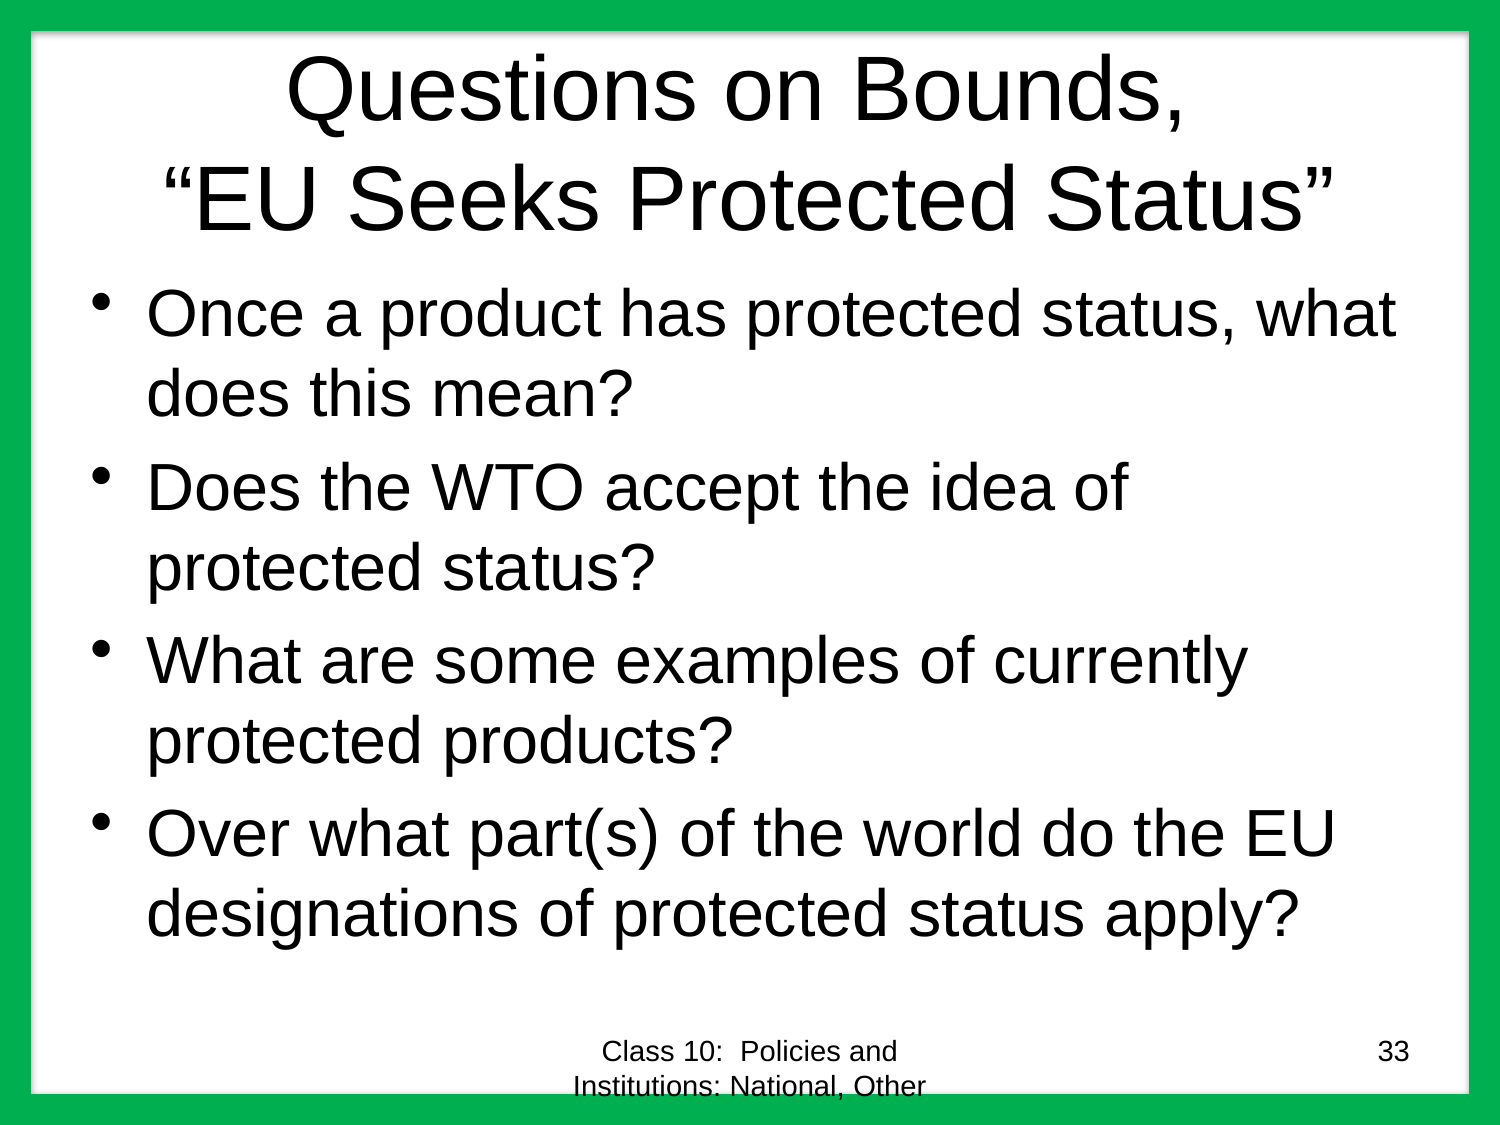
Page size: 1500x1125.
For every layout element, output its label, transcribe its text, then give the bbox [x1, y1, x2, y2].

footer Class 10: Policies and Institutions: National, Other [512, 1024, 988, 1103]
text_box [0, 0, 1500, 1125]
slide_number 33 [1074, 1024, 1426, 1103]
